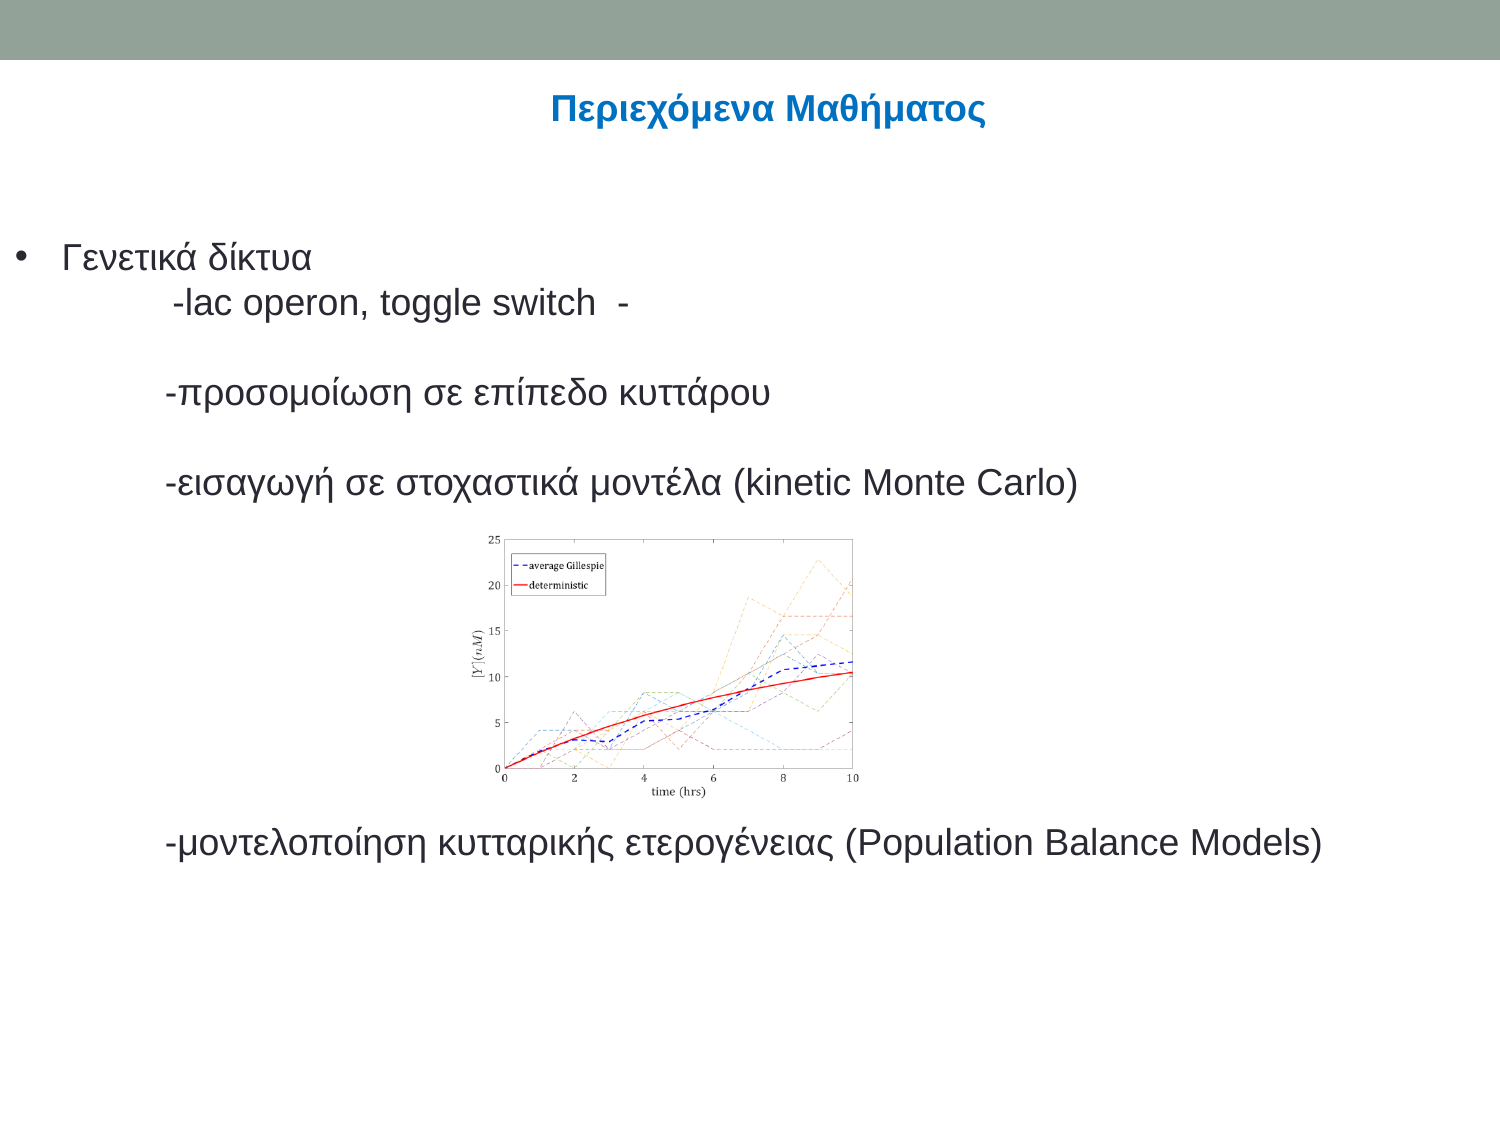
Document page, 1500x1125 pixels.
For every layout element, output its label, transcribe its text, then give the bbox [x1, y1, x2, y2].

text_box Περιεχόμενα Μαθήματος [321, 77, 1216, 137]
picture [445, 518, 895, 800]
text_box Γενετικά δίκτυα -lac operon, toggle switch - -προσομοίωση σε επίπεδο κυττάρου -εισαγωγή σε στοχαστικά μοντέλα (kinetic Monte Carlo) -μοντελοποίηση κυτταρικής ετερογένειας (Population Balance Models) [0, 225, 1500, 1050]
